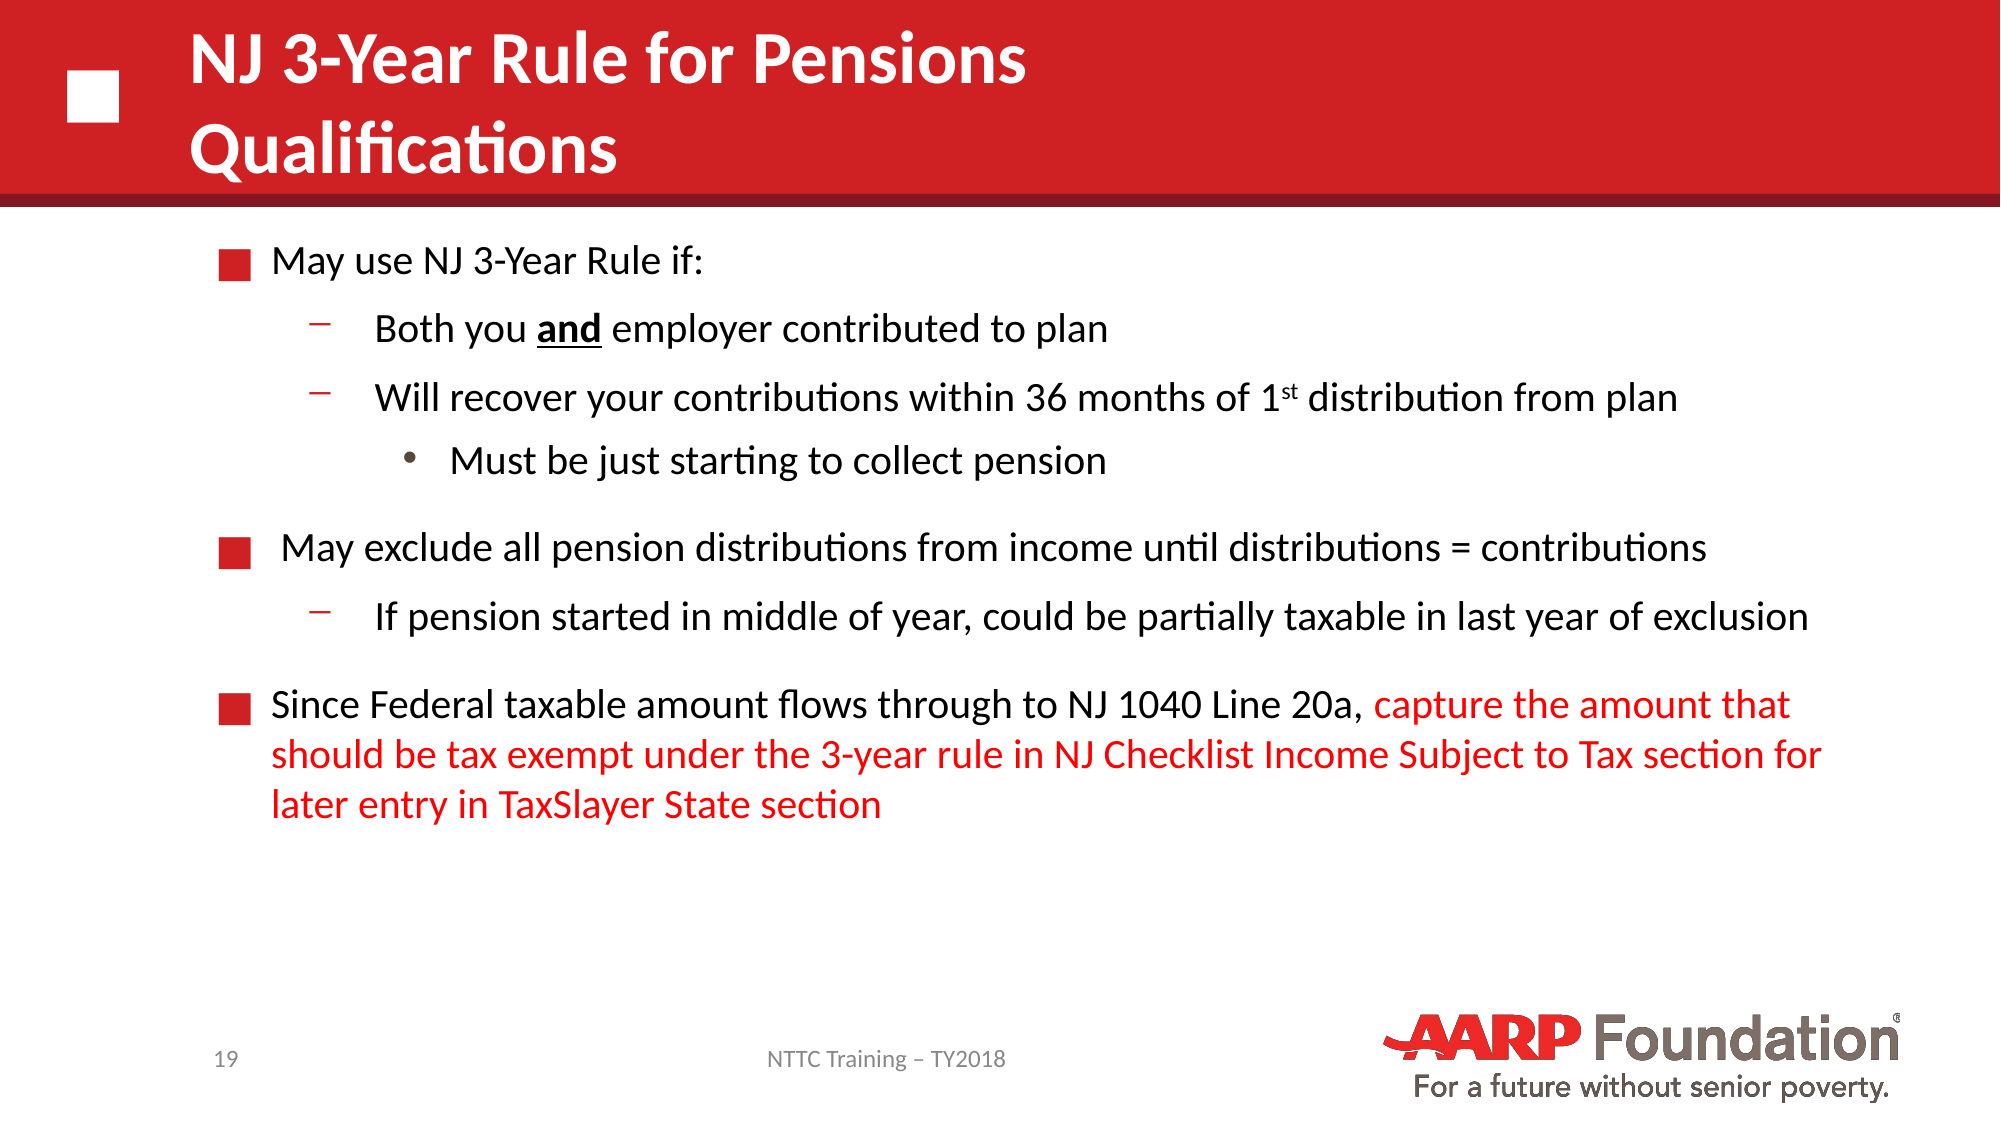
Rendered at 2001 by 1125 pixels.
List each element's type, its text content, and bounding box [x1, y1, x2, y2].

title NJ 3-Year Rule for Pensions Qualifications [174, 4, 1775, 193]
list May use NJ 3-Year Rule if: Both you and employer contributed to plan Will recover your contributions within 36 months of 1st distribution from plan Must be just starting to collect pension May exclude all pension distributions from income until distributions = contributions If pension started in middle of year, could be partially taxable in last year of exclusion Since Federal taxable amount flows through to NJ 1040 Line 20a, capture the amount that should be tax exempt under the 3-year rule in NJ Checklist Income Subject to Tax section for later entry in TaxSlayer State section [200, 224, 1840, 1000]
picture [1383, 1012, 1900, 1103]
footer NTTC Training – TY2018 [570, 1027, 1204, 1088]
slide_number 19 [99, 1027, 254, 1088]
